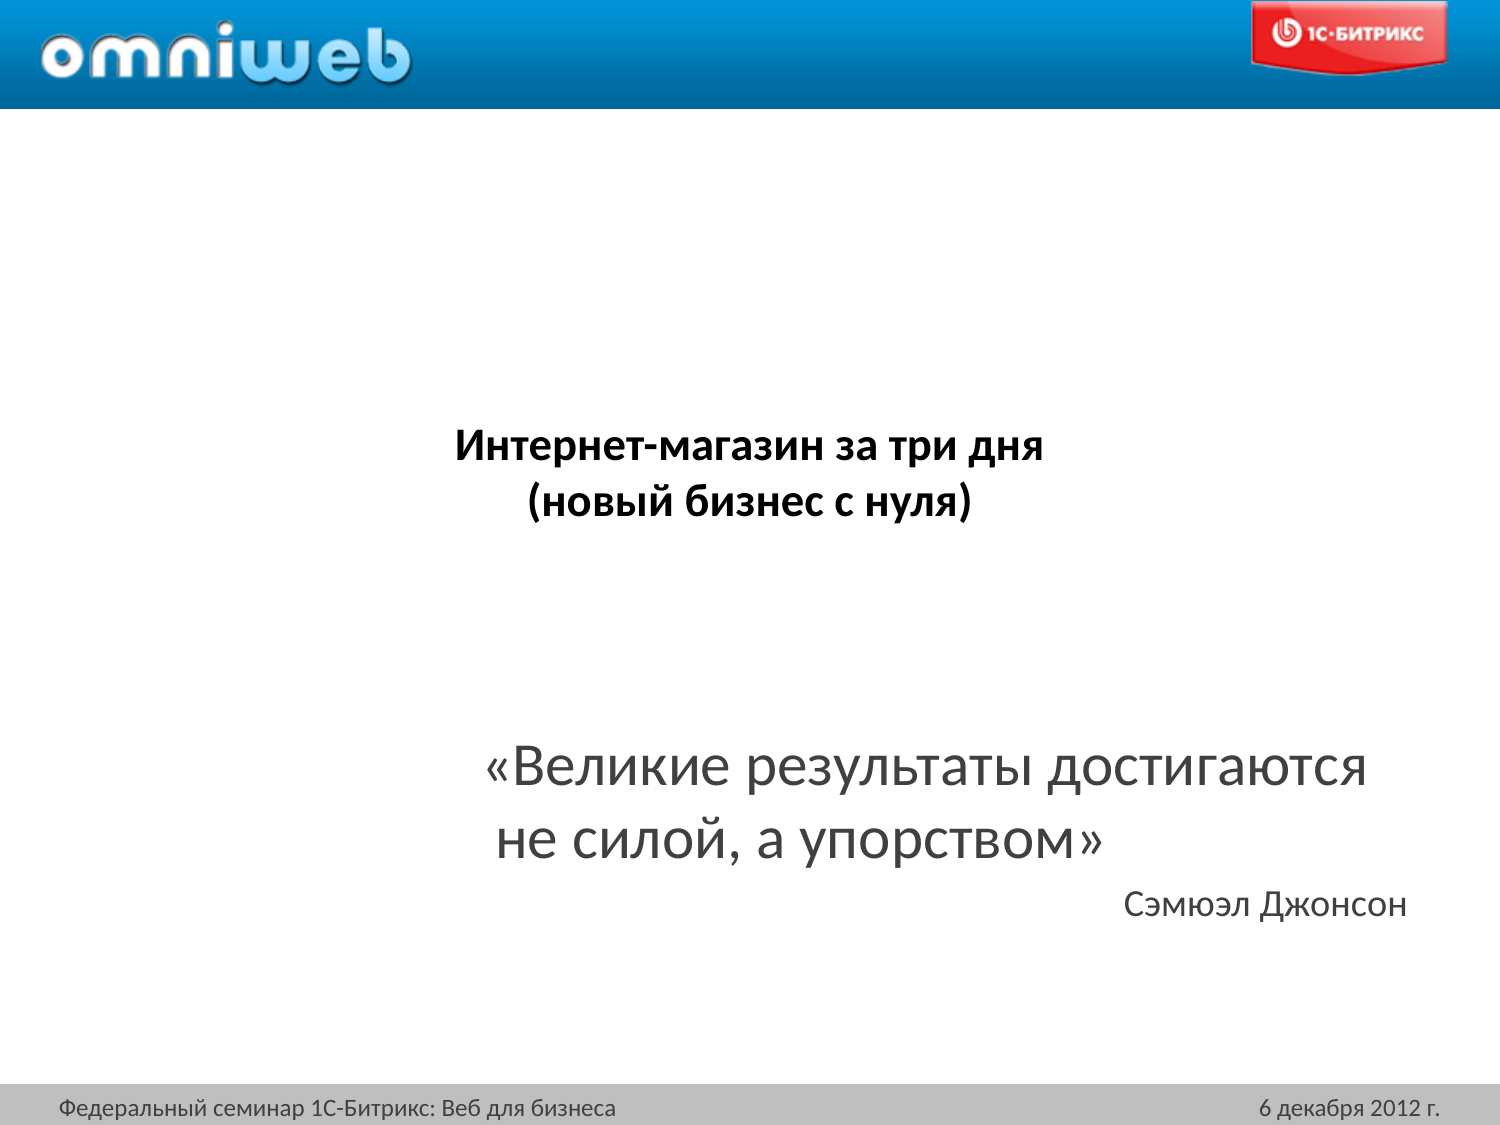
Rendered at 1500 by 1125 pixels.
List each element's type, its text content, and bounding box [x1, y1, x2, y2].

picture [240, 41, 309, 82]
text_box «Великие результаты достигаются не силой, а упорством» Сэмюэл Джонсон [466, 716, 1424, 988]
picture [367, 28, 410, 82]
text_box Федеральный семинар 1С-Битрикс: Веб для бизнеса 6 декабря 2012 г. [0, 1084, 1500, 1125]
picture [318, 39, 360, 82]
picture [167, 34, 211, 78]
title Интернет-магазин за три дня (новый бизнес с нуля) [112, 349, 1388, 591]
picture [217, 21, 233, 78]
picture [42, 34, 84, 78]
picture [1252, 2, 1447, 75]
picture [90, 34, 161, 78]
